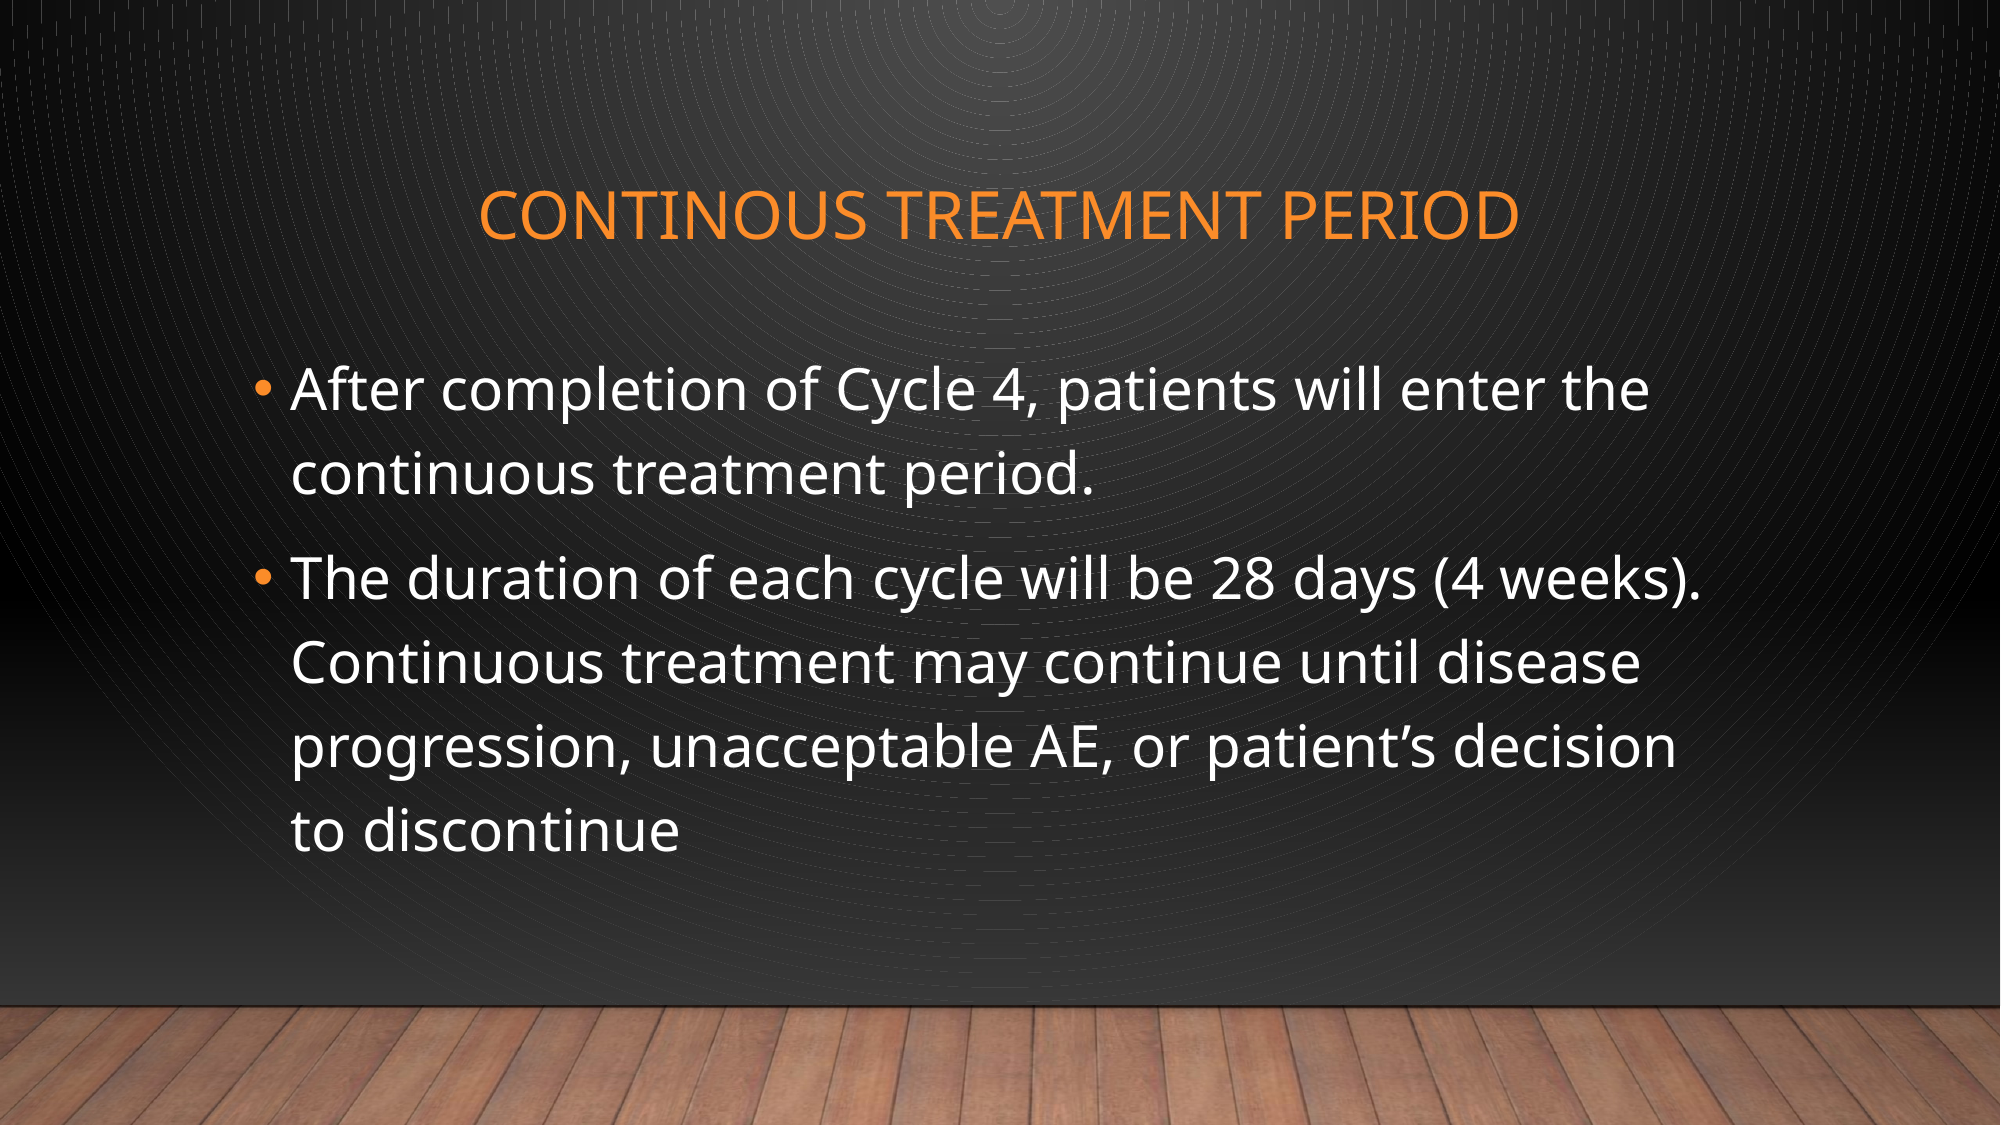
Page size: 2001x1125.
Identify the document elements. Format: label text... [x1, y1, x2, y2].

picture [0, 1005, 2000, 1125]
title CONTINOUS TREATMENT PERIOD [238, 131, 1763, 305]
list After completion of Cycle 4, patients will enter the continuous treatment period. The duration of each cycle will be 28 days (4 weeks). Continuous treatment may continue until disease progression, unacceptable AE, or patient’s decision to discontinue [238, 330, 1763, 897]
